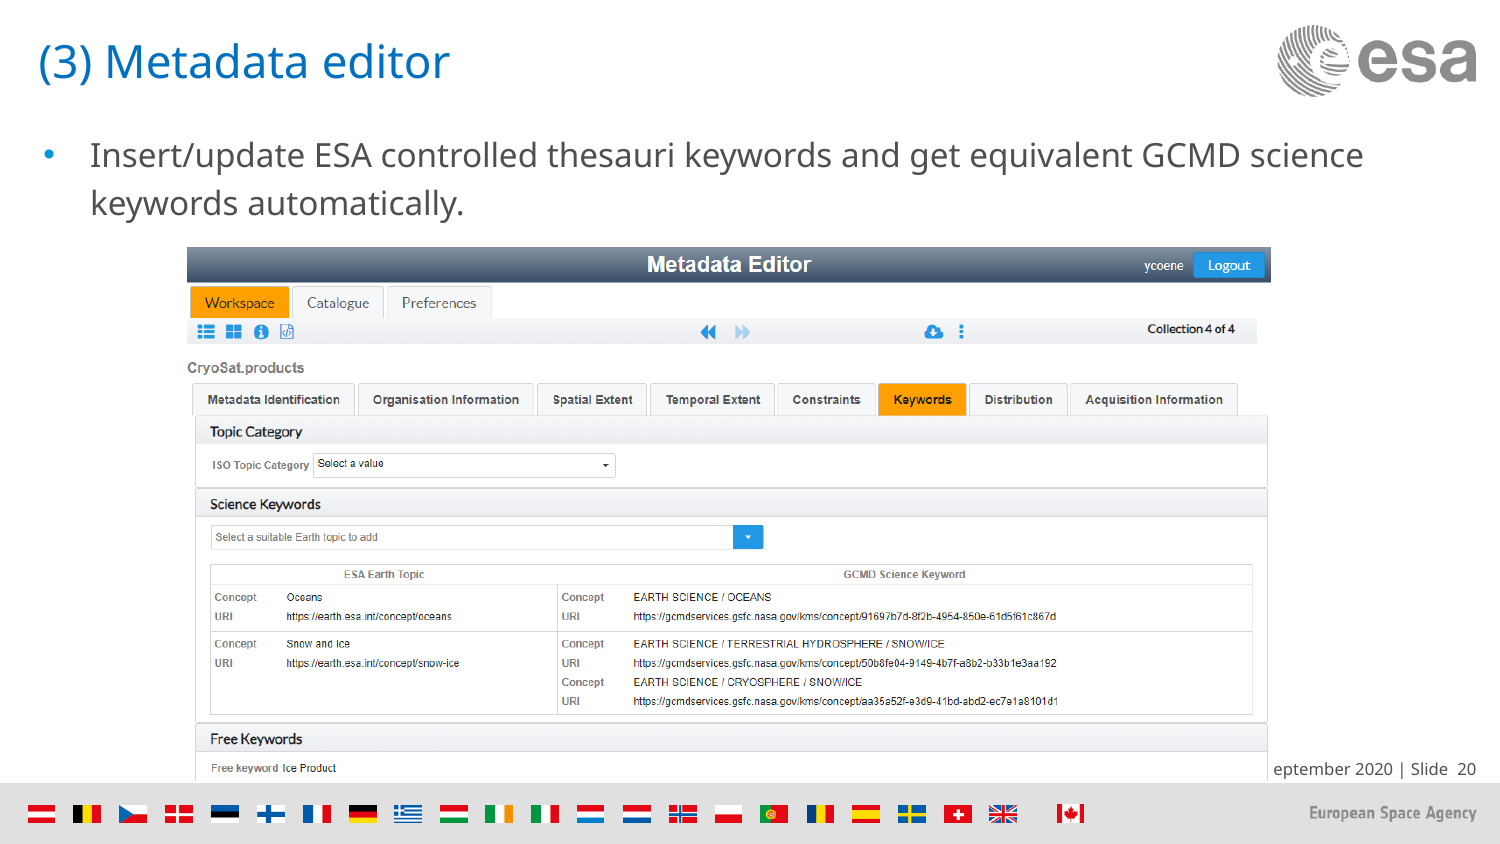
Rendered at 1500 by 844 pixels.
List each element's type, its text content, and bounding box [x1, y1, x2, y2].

list Insert/update ESA controlled thesauri keywords and get equivalent GCMD science keywords automatically. [28, 119, 1464, 747]
title (3) Metadata editor [23, 24, 1201, 96]
picture [0, 783, 1500, 844]
picture [1277, 25, 1477, 109]
picture [184, 247, 1273, 782]
